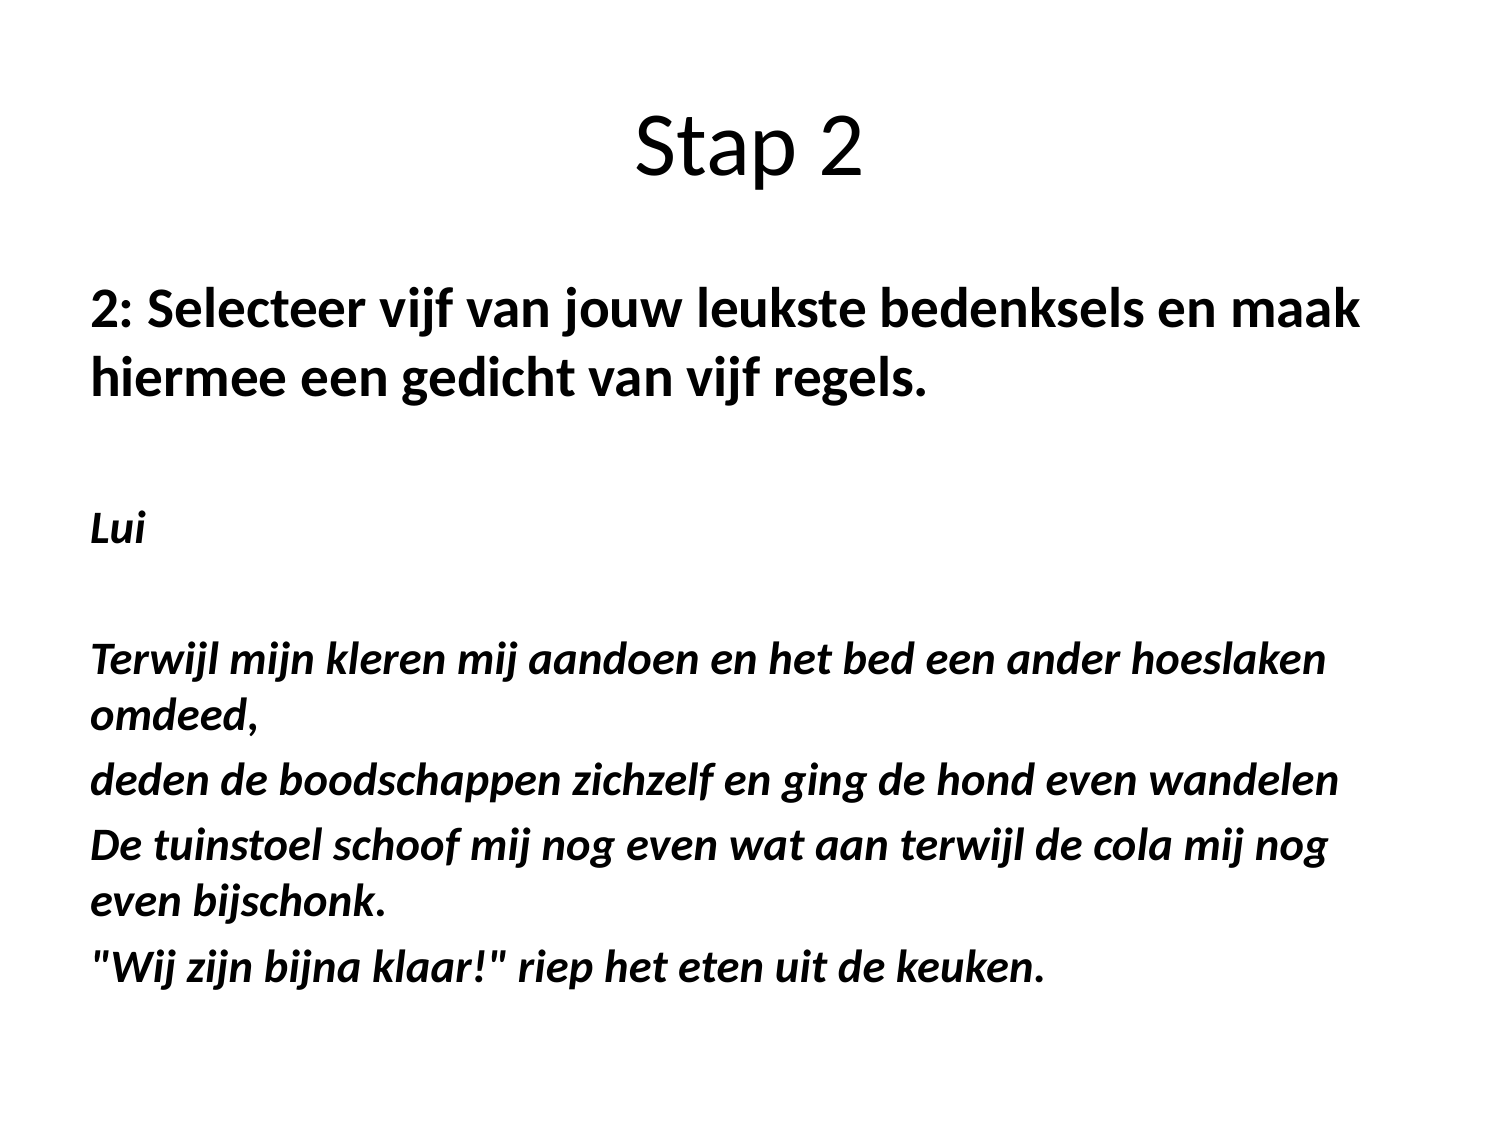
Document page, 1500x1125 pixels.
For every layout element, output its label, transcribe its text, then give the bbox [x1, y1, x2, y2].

list 2: Selecteer vijf van jouw leukste bedenksels en maak hiermee een gedicht van vijf regels. Lui Terwijl mijn kleren mij aandoen en het bed een ander hoeslaken omdeed, deden de boodschappen zichzelf en ging de hond even wandelen De tuinstoel schoof mij nog even wat aan terwijl de cola mij nog even bijschonk. "Wij zijn bijna klaar!" riep het eten uit de keuken. [75, 262, 1425, 1005]
title Stap 2 [75, 45, 1425, 233]
